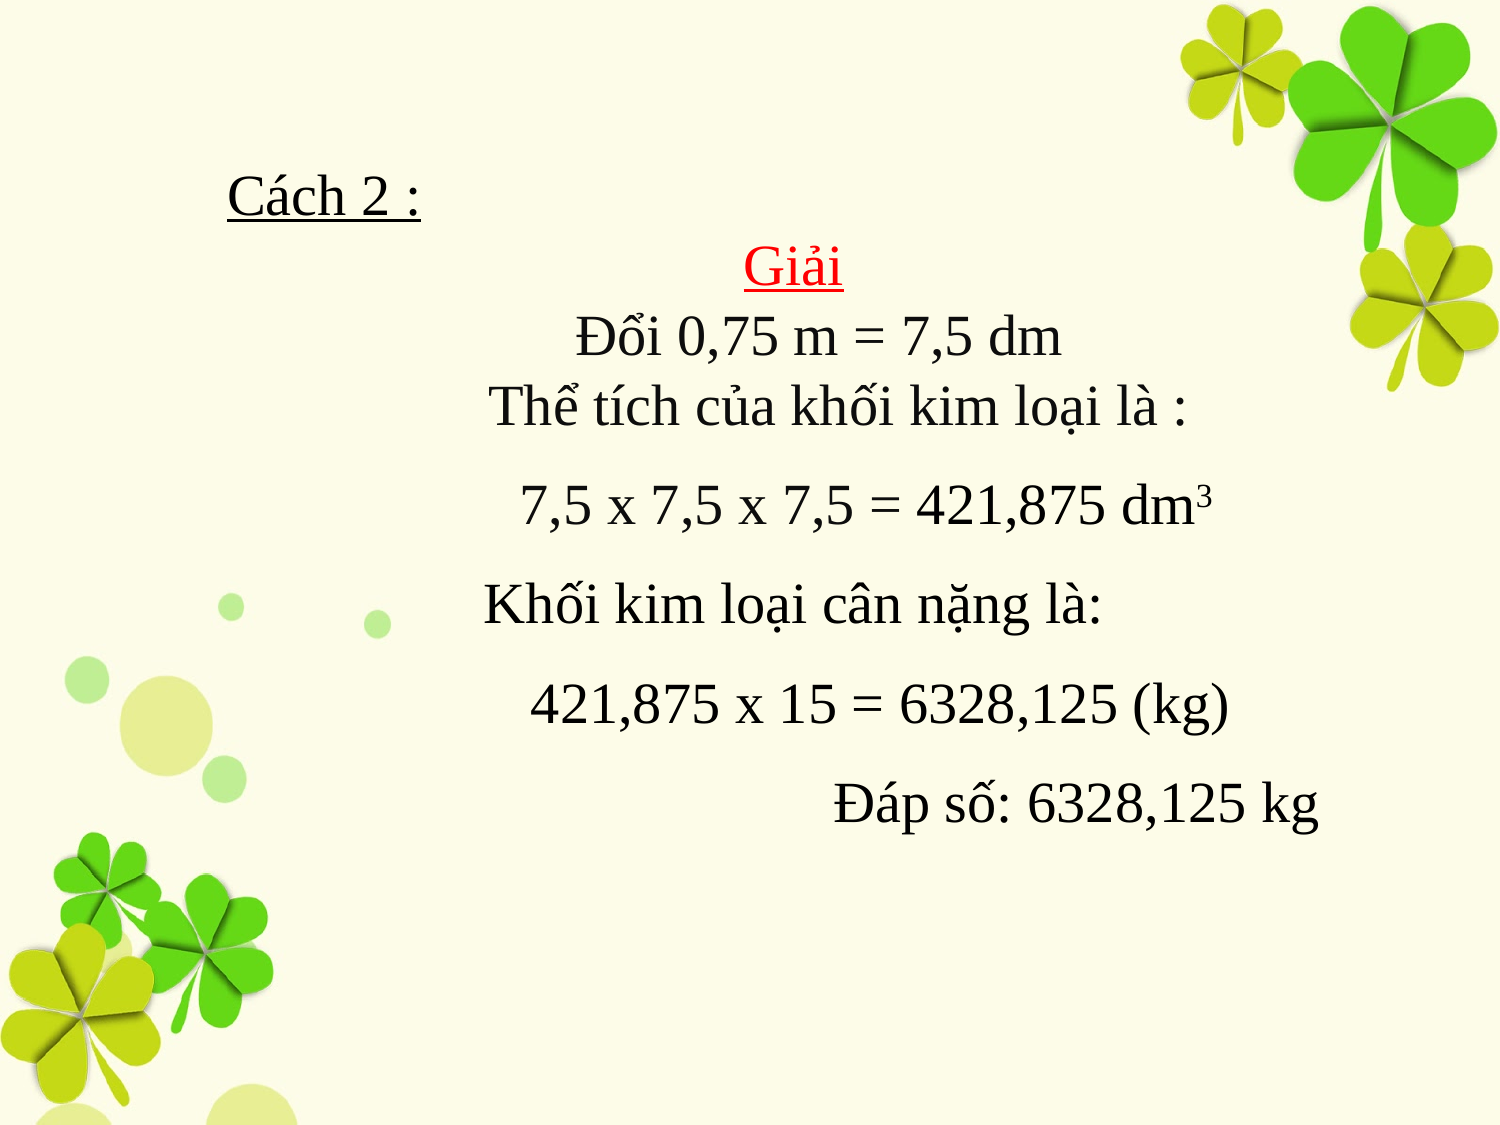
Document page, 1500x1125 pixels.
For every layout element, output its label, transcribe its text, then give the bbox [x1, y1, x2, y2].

text_box Cách 2 : Giải Đổi 0,75 m = 7,5 dm Thể tích của khối kim loại là : 7,5 x 7,5 x 7,5 = 421,875 dm3 Khối kim loại cân nặng là: 421,875 x 15 = 6328,125 (kg) Đáp số: 6328,125 kg [212, 149, 1375, 957]
picture [0, 0, 1500, 1125]
